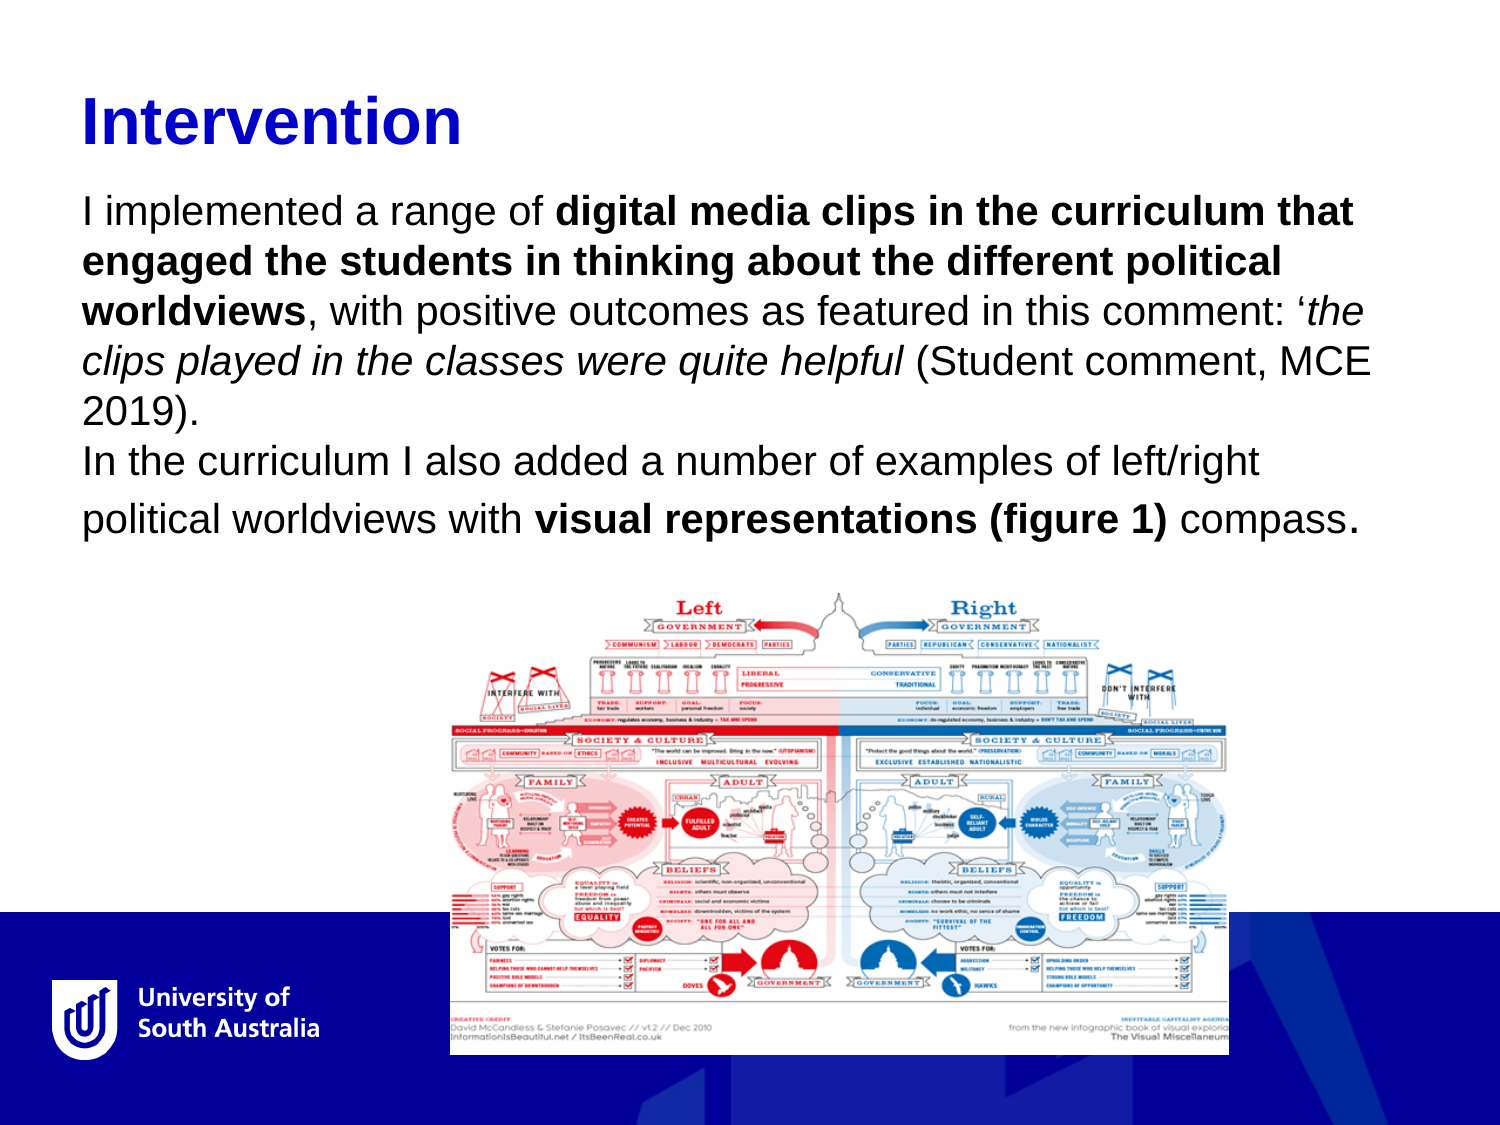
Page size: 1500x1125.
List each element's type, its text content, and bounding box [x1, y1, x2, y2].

text_box I implemented a range of digital media clips in the curriculum that engaged the students in thinking about the different political worldviews, with positive outcomes as featured in this comment: ‘the clips played in the classes were quite helpful (Student comment, MCE 2019). In the curriculum I also added a number of examples of left/right political worldviews with visual representations (figure 1) compass. [67, 176, 1422, 552]
list Intervention [67, 70, 1422, 176]
picture [0, 593, 1500, 1125]
